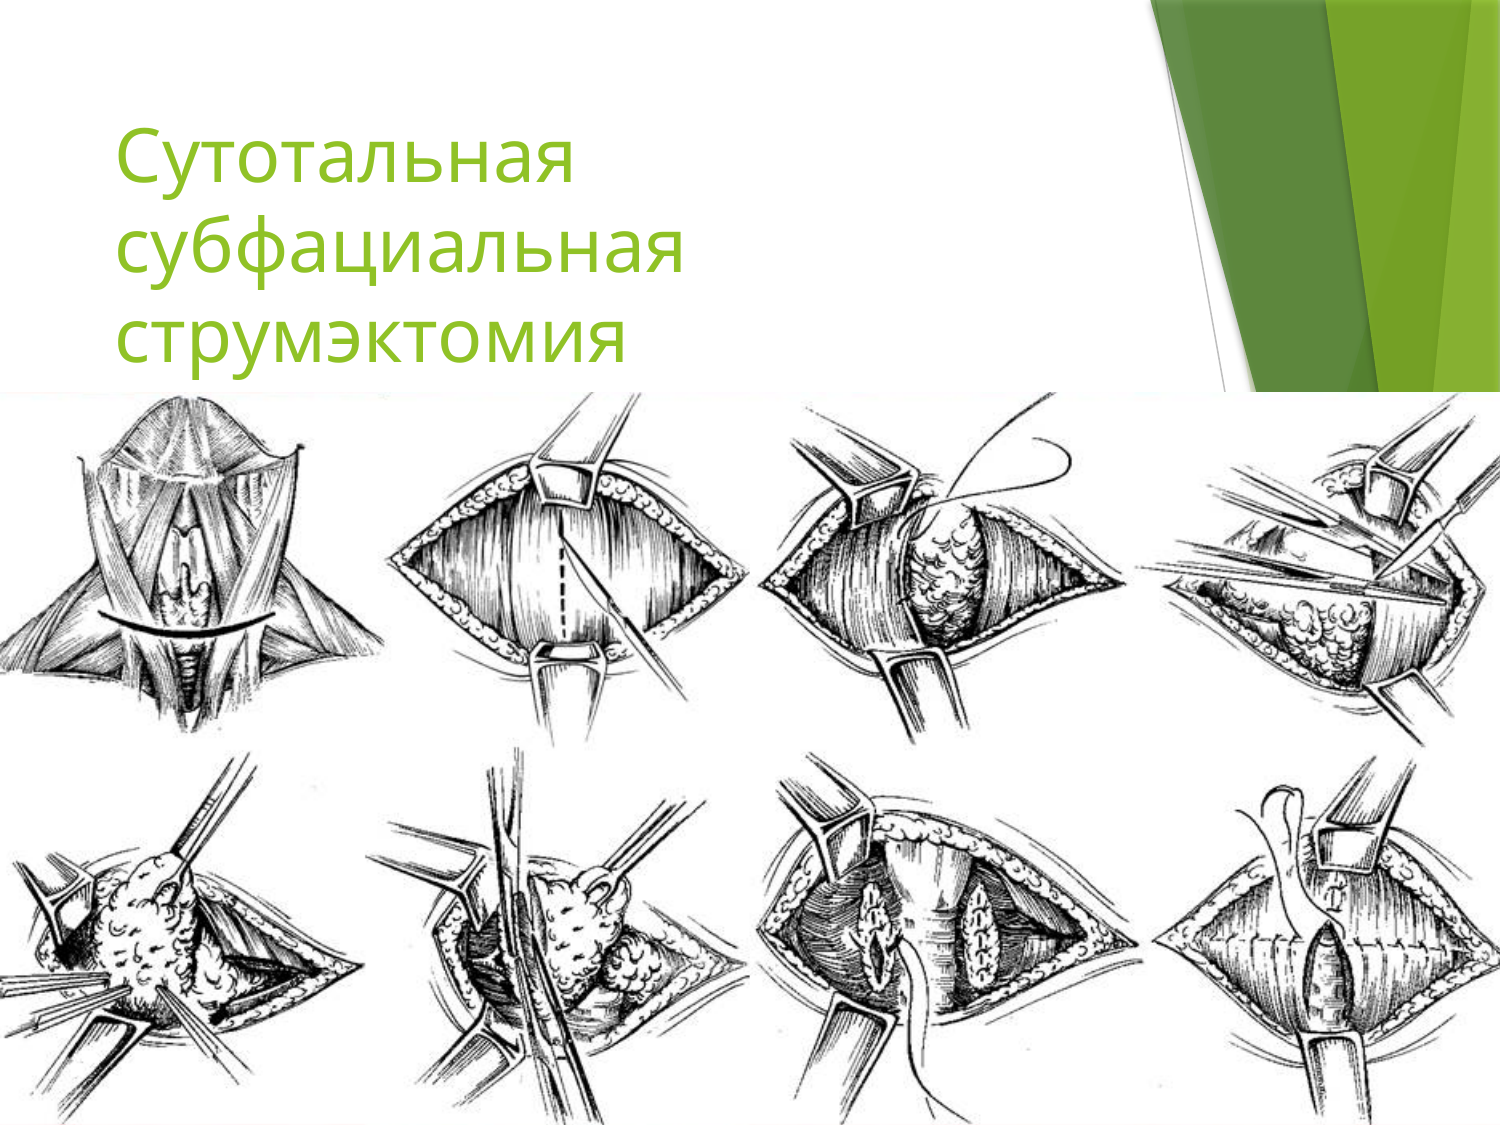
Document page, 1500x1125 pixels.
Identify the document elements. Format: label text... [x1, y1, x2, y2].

title Сутотальная субфациальная струмэктомия [99, 99, 1142, 317]
picture [0, 392, 1500, 1125]
